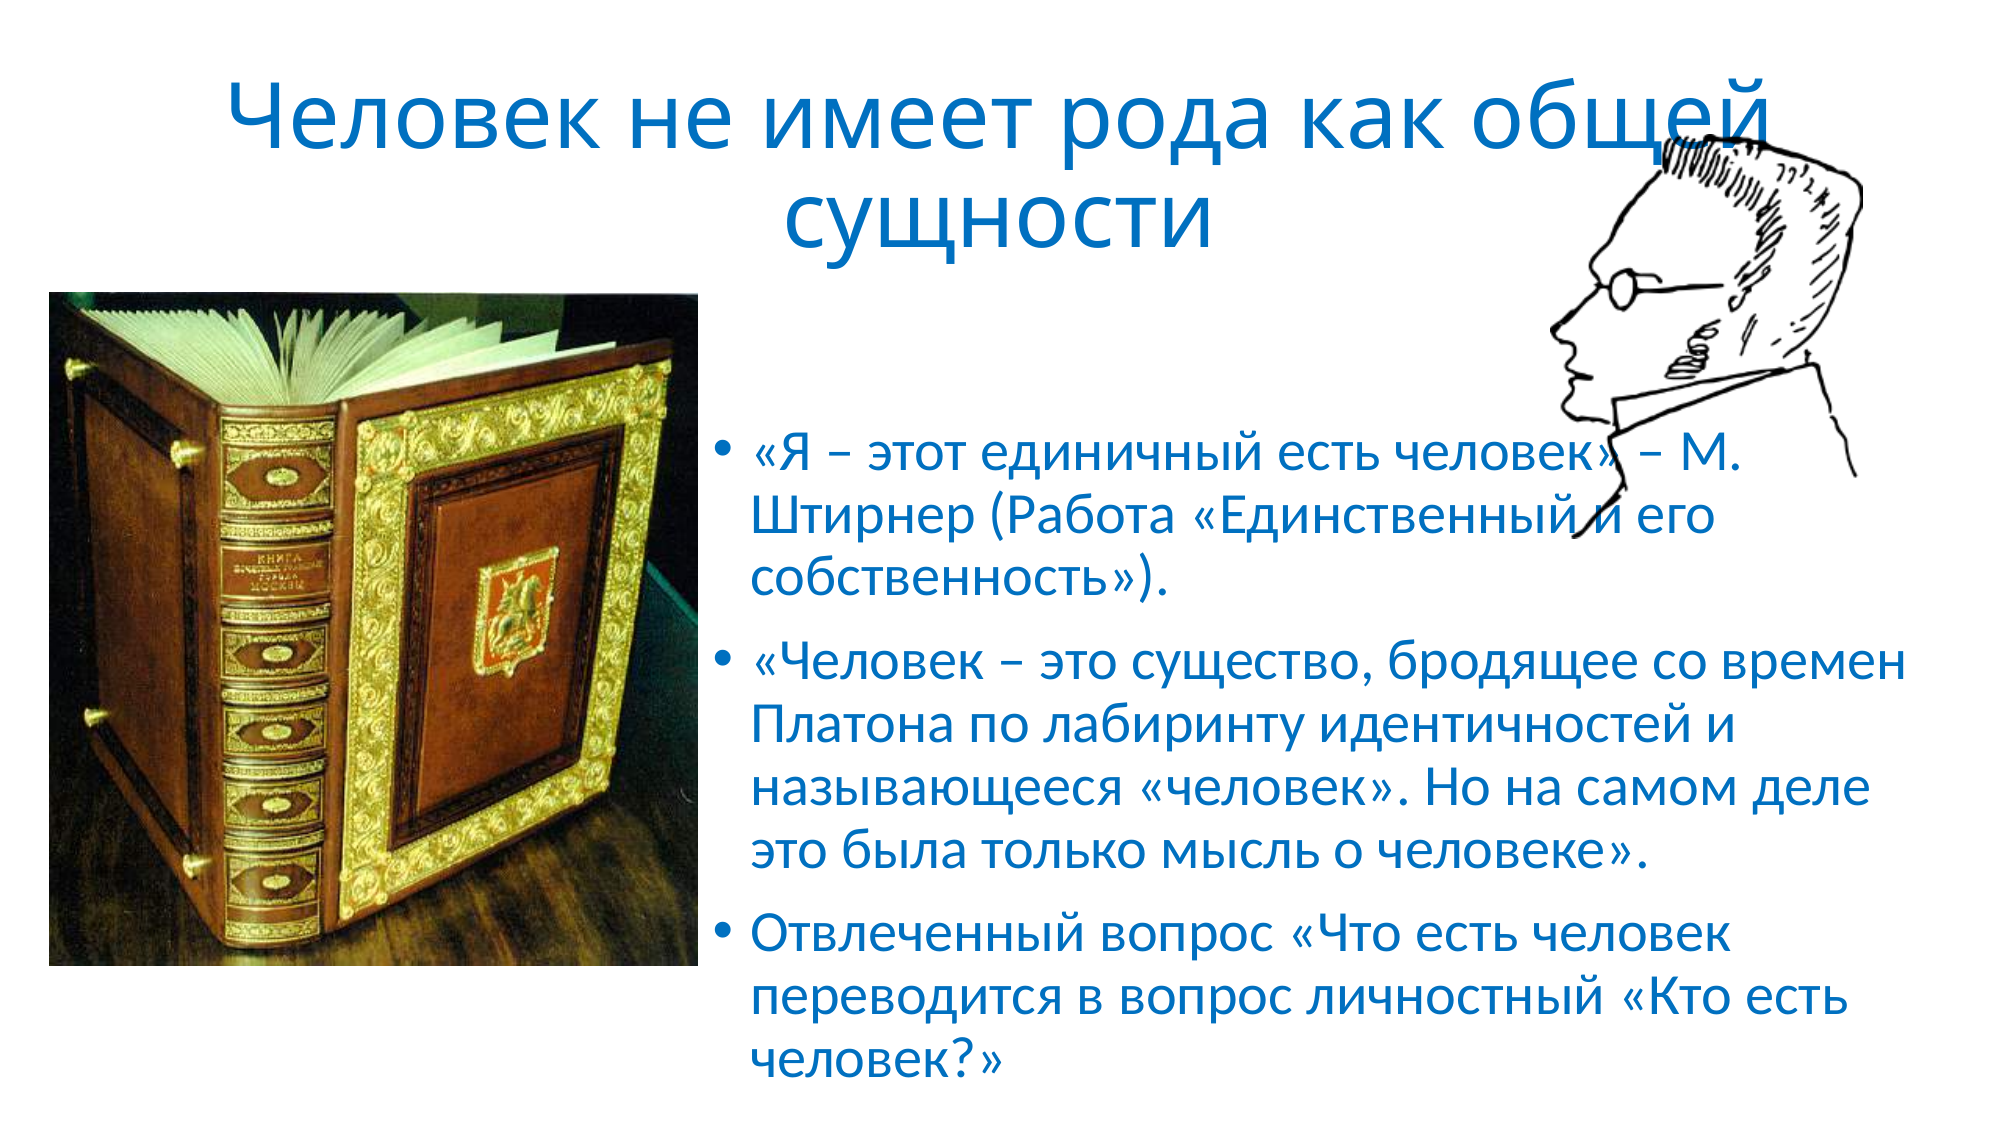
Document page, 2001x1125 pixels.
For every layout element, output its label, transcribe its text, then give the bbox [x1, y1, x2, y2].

picture [1549, 134, 1863, 540]
picture [48, 292, 698, 966]
title Человек не имеет рода как общей сущности [137, 59, 1863, 278]
list «Я – этот единичный есть человек» – М. Штирнер (Работа «Единственный и его собственность»). «Человек – это существо, бродящее со времен Платона по лабиринту идентичностей и называющееся «человек». Но на самом деле это была только мысль о человеке». Отвлеченный вопрос «Что есть человек переводится в вопрос личностный «Кто есть человек?» [697, 412, 1957, 1125]
